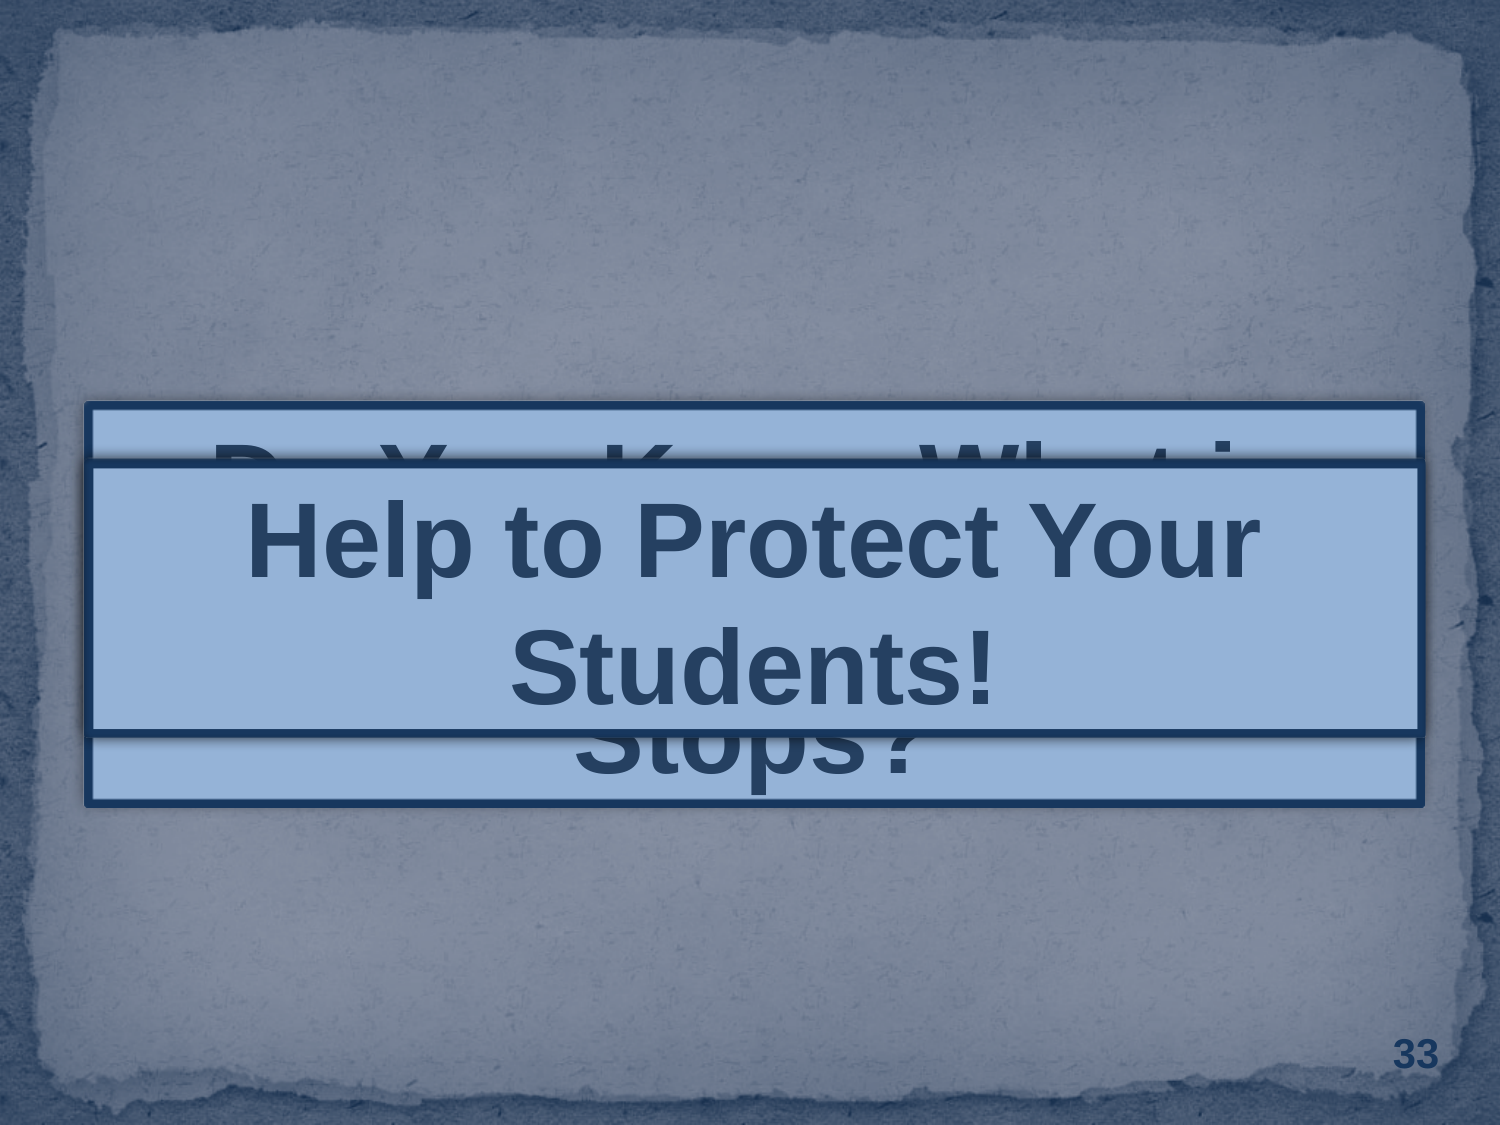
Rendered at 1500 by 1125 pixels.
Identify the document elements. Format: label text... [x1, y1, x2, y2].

text_box Do You Know What is Going On at Your Bus Stops? [92, 743, 1417, 799]
text_box Do You Know What is Going On at Your Bus Stops? [92, 410, 1417, 451]
slide_number 33 [1366, 1014, 1467, 1089]
text_box Help to Protect Your Students! [92, 467, 1420, 733]
